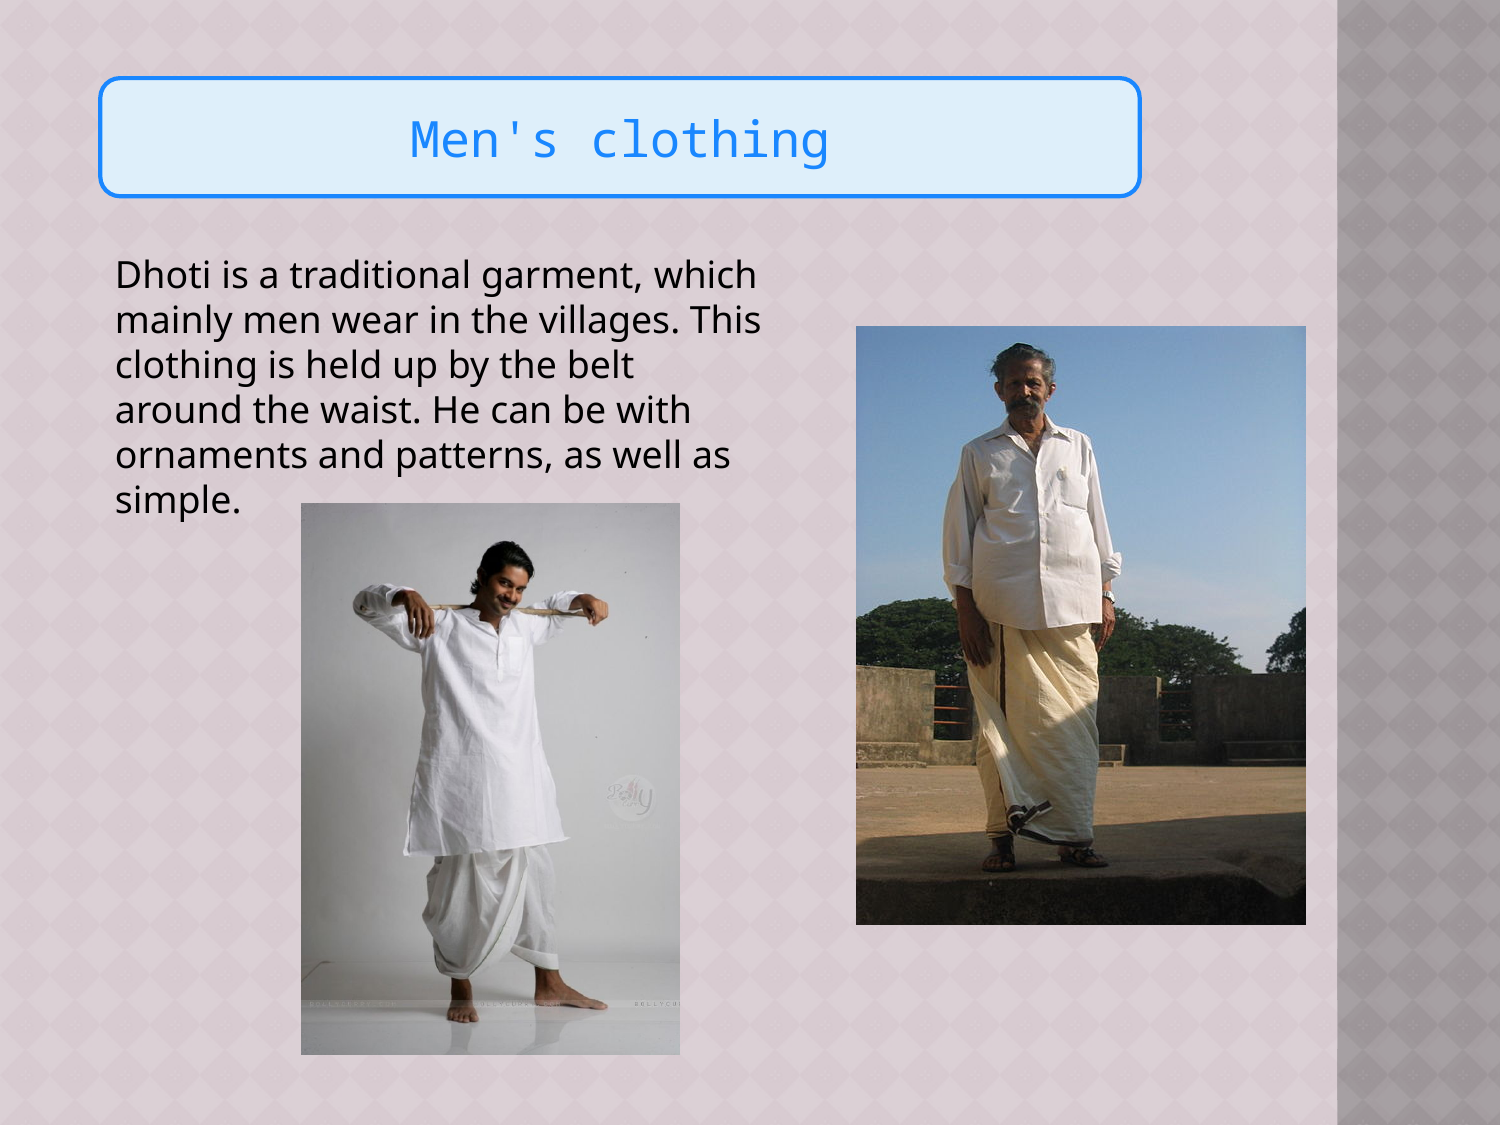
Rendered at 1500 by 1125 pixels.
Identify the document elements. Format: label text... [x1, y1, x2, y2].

text_box Men's clothing [98, 76, 1142, 199]
picture [300, 503, 680, 1055]
picture [856, 325, 1306, 925]
text_box Dhoti is a traditional garment, which mainly men wear in the villages. This clothing is held up by the belt around the waist. He can be with ornaments and patterns, as well as simple. [100, 243, 786, 529]
